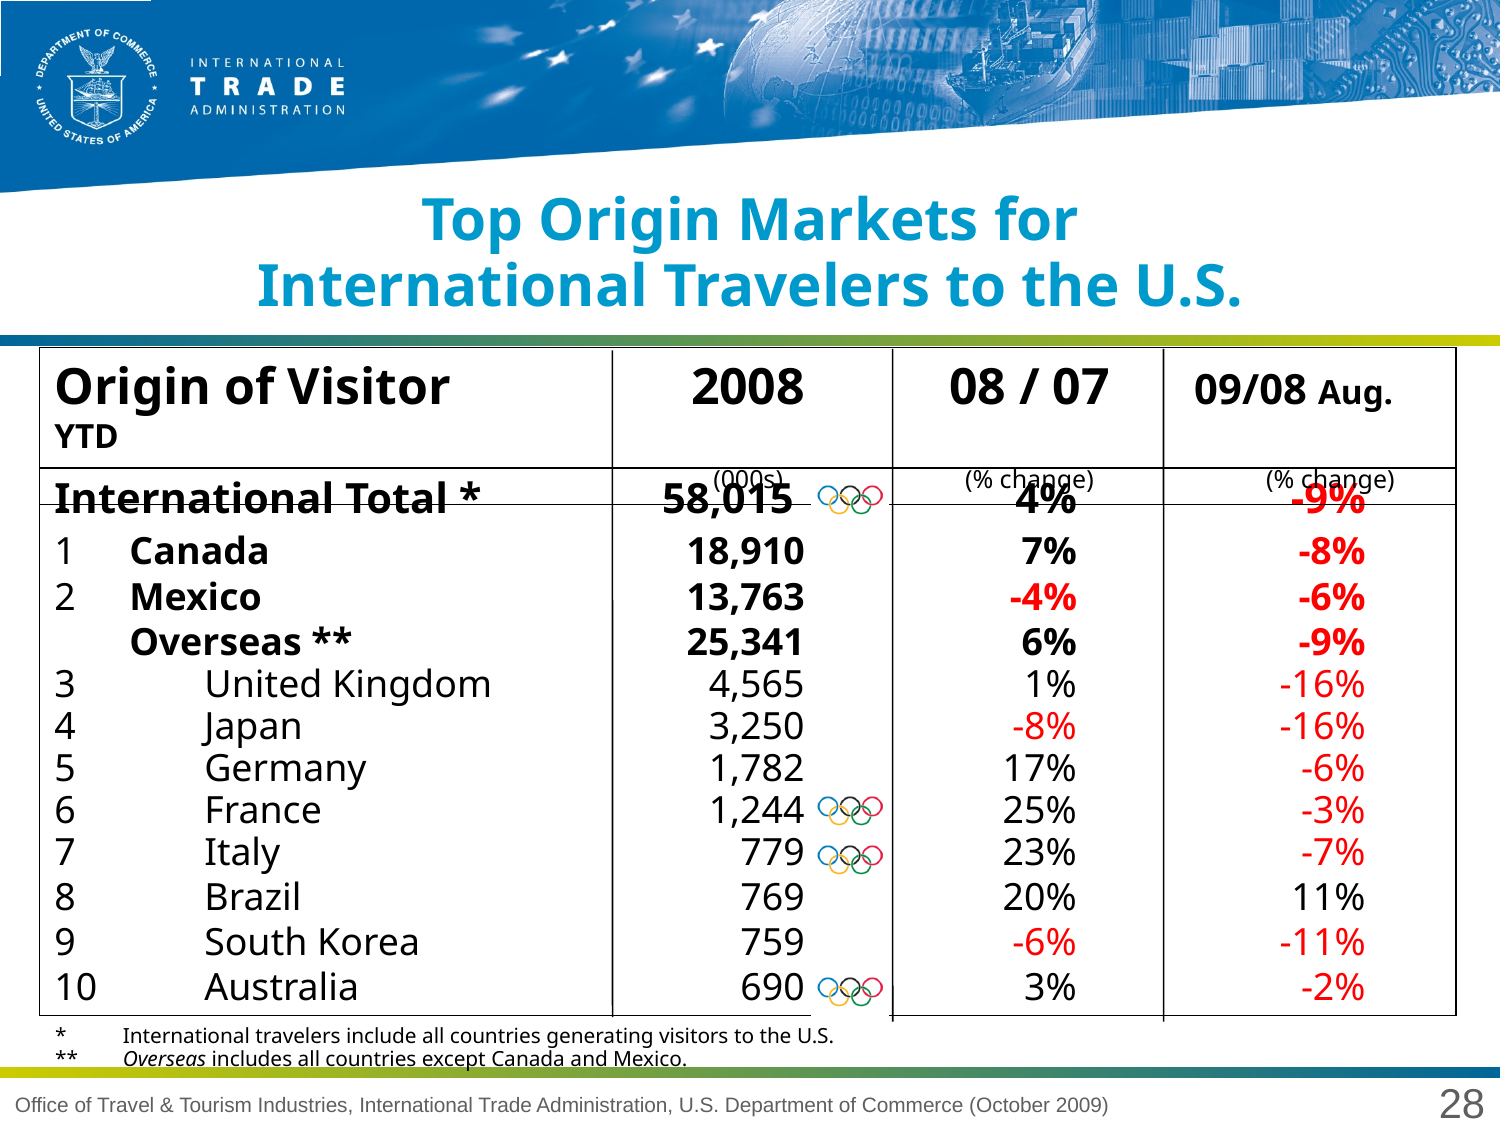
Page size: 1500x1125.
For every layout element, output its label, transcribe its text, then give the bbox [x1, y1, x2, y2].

text_box International Total * 58,015 4% -9% 1 Canada 18,910 7% -8% 2 Mexico 13,763 -4% -6% Overseas ** 25,341 6% -9% 3 United Kingdom 4,565 1% -16% 4 Japan 3,250 -8% -16% 5 Germany 1,782 17% -6% 6 France 1,244 25% -3% 7 Italy 779 23% -7% 8 Brazil 769 20% 11% 9 South Korea 759 -6% -11% 10 Australia 690 3% -2% [893, 505, 1163, 1016]
text_box International Total * 58,015 4% -9% 1 Canada 18,910 7% -8% 2 Mexico 13,763 -4% -6% Overseas ** 25,341 6% -9% 3 United Kingdom 4,565 1% -16% 4 Japan 3,250 -8% -16% 5 Germany 1,782 17% -6% 6 France 1,244 25% -3% 7 Italy 779 23% -7% 8 Brazil 769 20% 11% 9 South Korea 759 -6% -11% 10 Australia 690 3% -2% [1164, 505, 1457, 1016]
picture [1412, 1068, 1417, 1078]
picture [0, 0, 1500, 179]
text_box * International travelers include all countries generating visitors to the U.S. ** Overseas includes all countries except Canada and Mexico. [40, 1018, 1316, 1078]
title Top Origin Markets for International Travelers to the U.S. [0, 179, 1500, 343]
picture [811, 965, 889, 1017]
text_box Origin of Visitor 2008 08 / 07 09/08 Aug. YTD (000s) (% change) (% change) [39, 347, 1457, 505]
text_box International Total * 58,015 4% -9% 1 Canada 18,910 7% -8% 2 Mexico 13,763 -4% -6% Overseas ** 25,341 6% -9% 3 United Kingdom 4,565 1% -16% 4 Japan 3,250 -8% -16% 5 Germany 1,782 17% -6% 6 France 1,244 25% -3% 7 Italy 779 23% -7% 8 Brazil 769 20% 11% 9 South Korea 759 -6% -11% 10 Australia 690 3% -2% [39, 505, 612, 1016]
picture [811, 784, 889, 885]
picture [811, 473, 889, 526]
text_box International Total * 58,015 4% -9% 1 Canada 18,910 7% -8% 2 Mexico 13,763 -4% -6% Overseas ** 25,341 6% -9% 3 United Kingdom 4,565 1% -16% 4 Japan 3,250 -8% -16% 5 Germany 1,782 17% -6% 6 France 1,244 25% -3% 7 Italy 779 23% -7% 8 Brazil 769 20% 11% 9 South Korea 759 -6% -11% 10 Australia 690 3% -2% [613, 505, 892, 1016]
